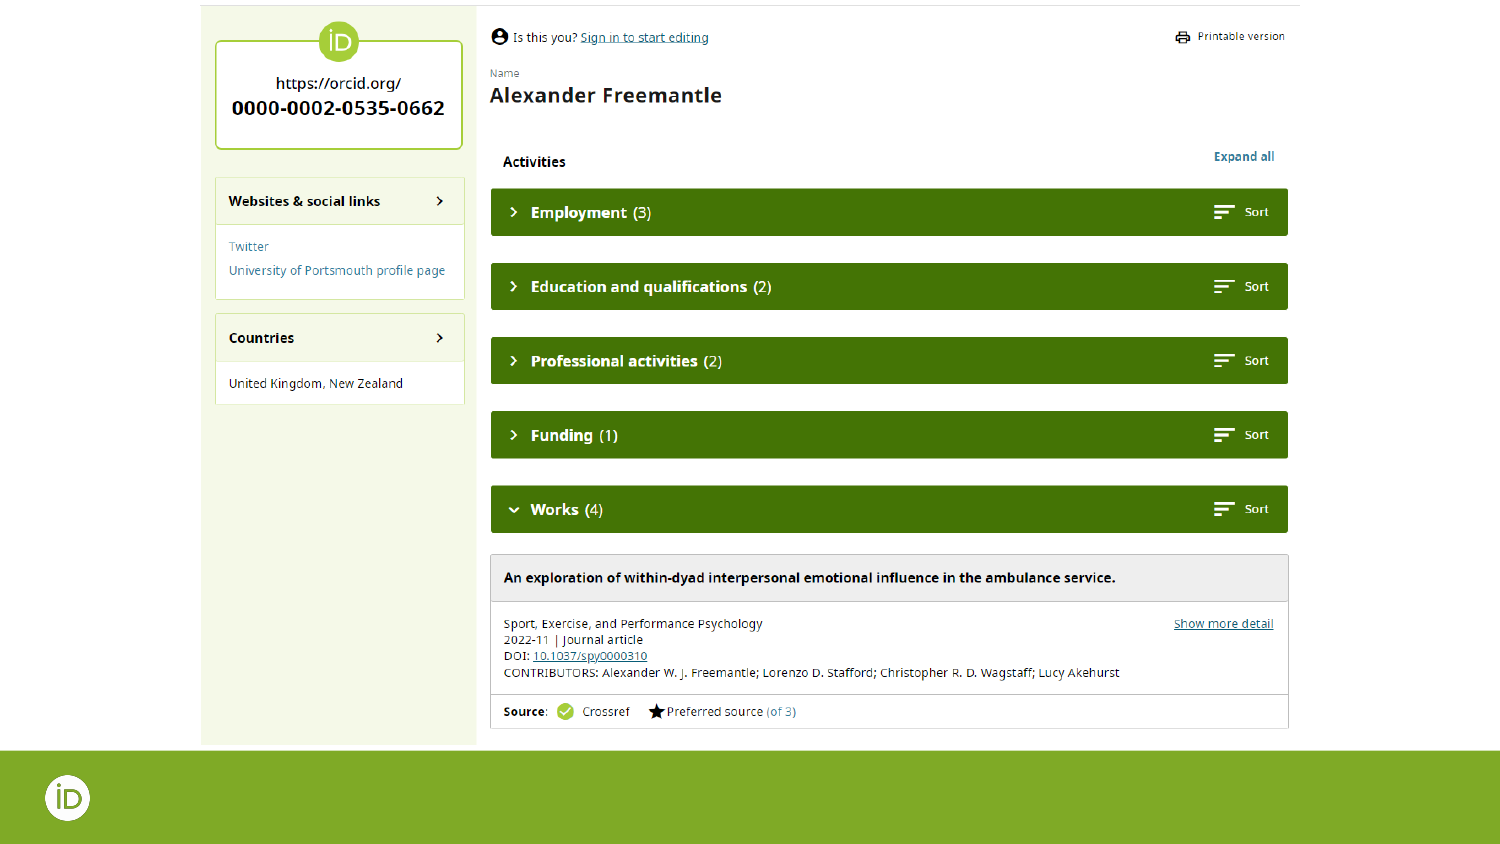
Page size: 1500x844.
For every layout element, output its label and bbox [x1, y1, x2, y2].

picture [200, 5, 1300, 746]
picture [45, 775, 90, 821]
